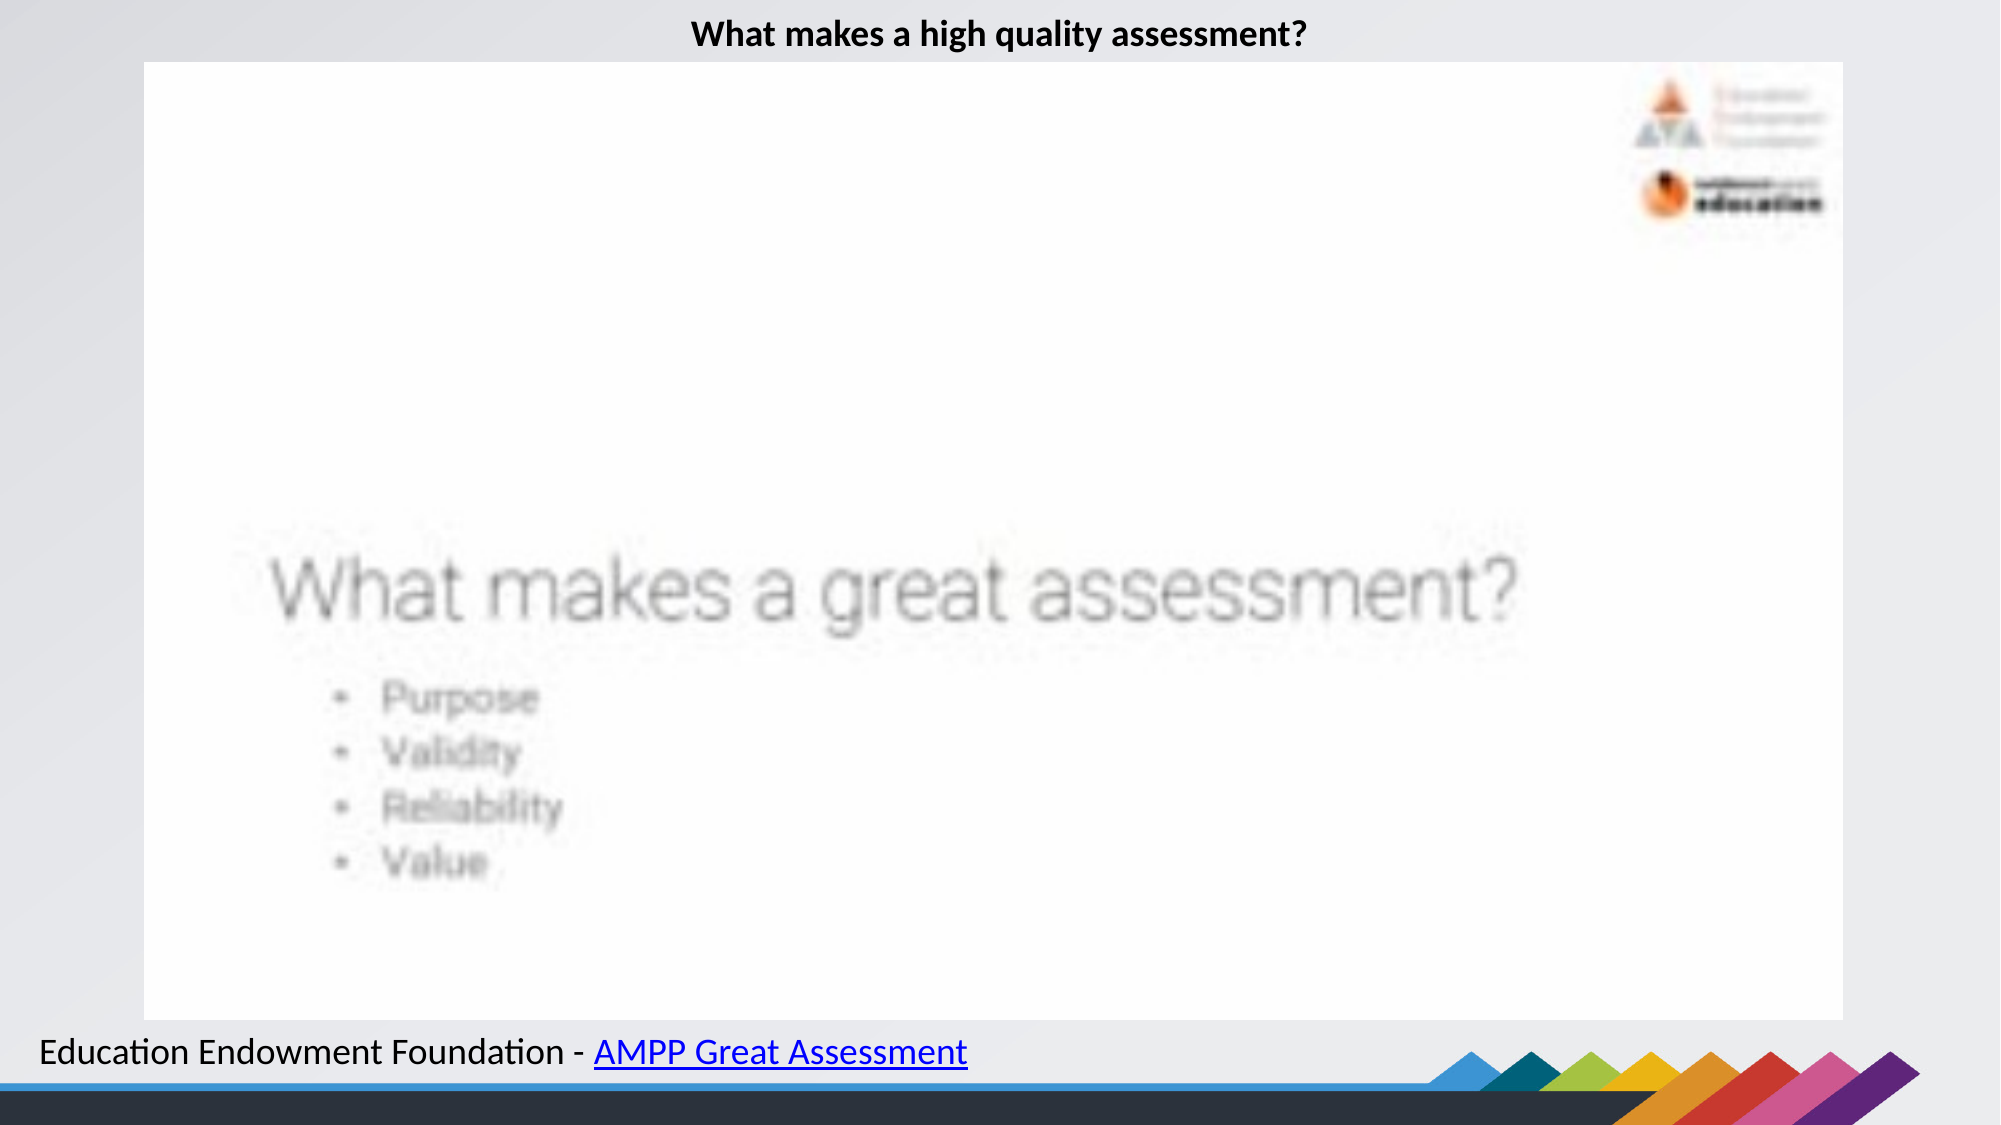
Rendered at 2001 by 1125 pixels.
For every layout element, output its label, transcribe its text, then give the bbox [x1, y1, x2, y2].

text_box What makes a high quality assessment? [0, 1, 2000, 62]
text_box Education Endowment Foundation - AMPP Great Assessment [24, 1019, 1069, 1080]
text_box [143, 61, 1844, 1021]
picture [0, 0, 2001, 1125]
